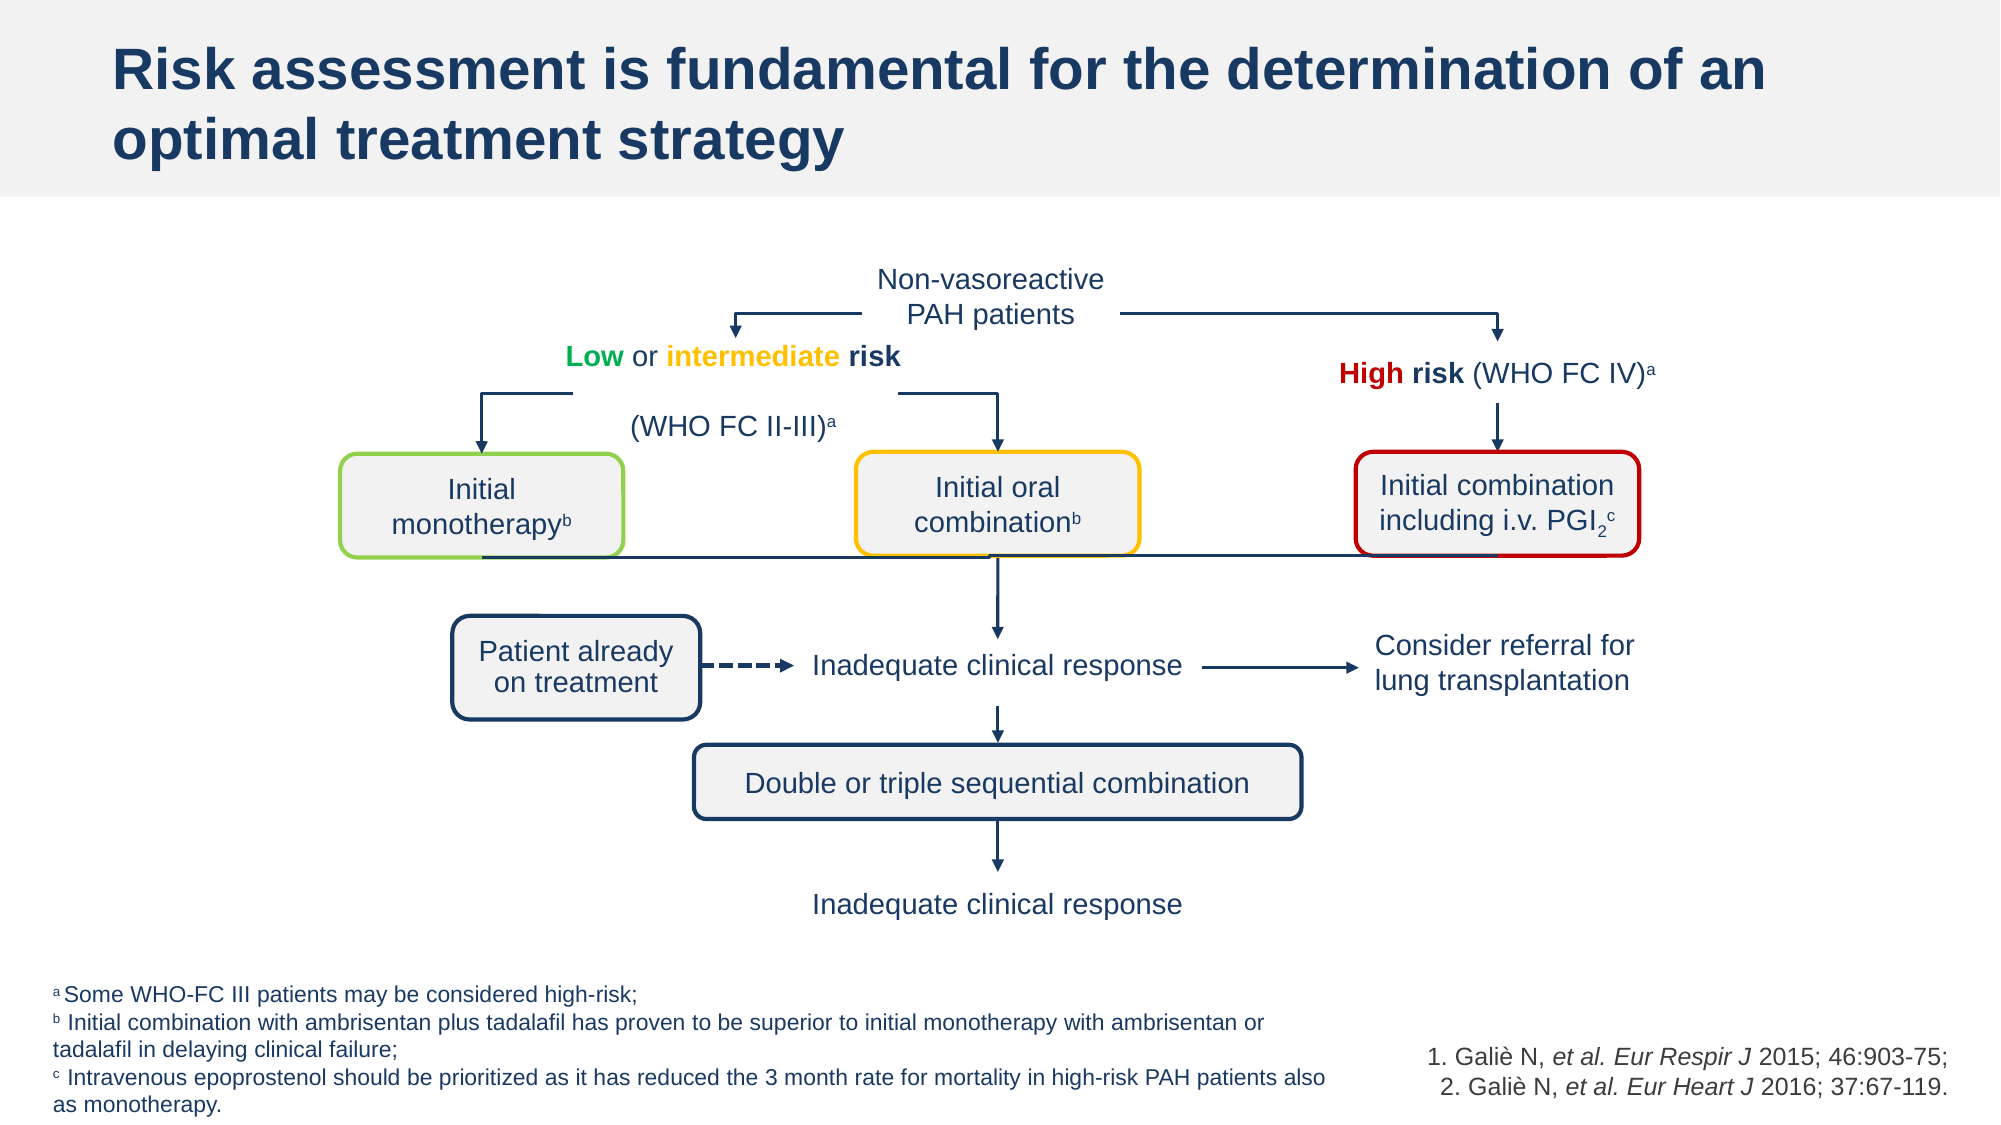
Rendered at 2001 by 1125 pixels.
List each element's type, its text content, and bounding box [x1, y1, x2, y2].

title Risk assessment is fundamental for the determination of an optimal treatment strategy [97, 6, 1898, 195]
text_box 1. Galiè N, et al. Eur Respir J 2015; 46:903-75; 2. Galiè N, et al. Eur Heart J 2016; 37:67-119. [662, 1033, 1964, 1108]
text_box a Some WHO-FC III patients may be considered high-risk; b Initial combination with ambrisentan plus tadalafil has proven to be superior to initial monotherapy with ambrisentan or tadalafil in delaying clinical failure; c Intravenous epoprostenol should be prioritized as it has reduced the 3 month rate for mortality in high-risk PAH patients also as monotherapy. [38, 972, 1362, 1125]
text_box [339, 251, 1679, 928]
